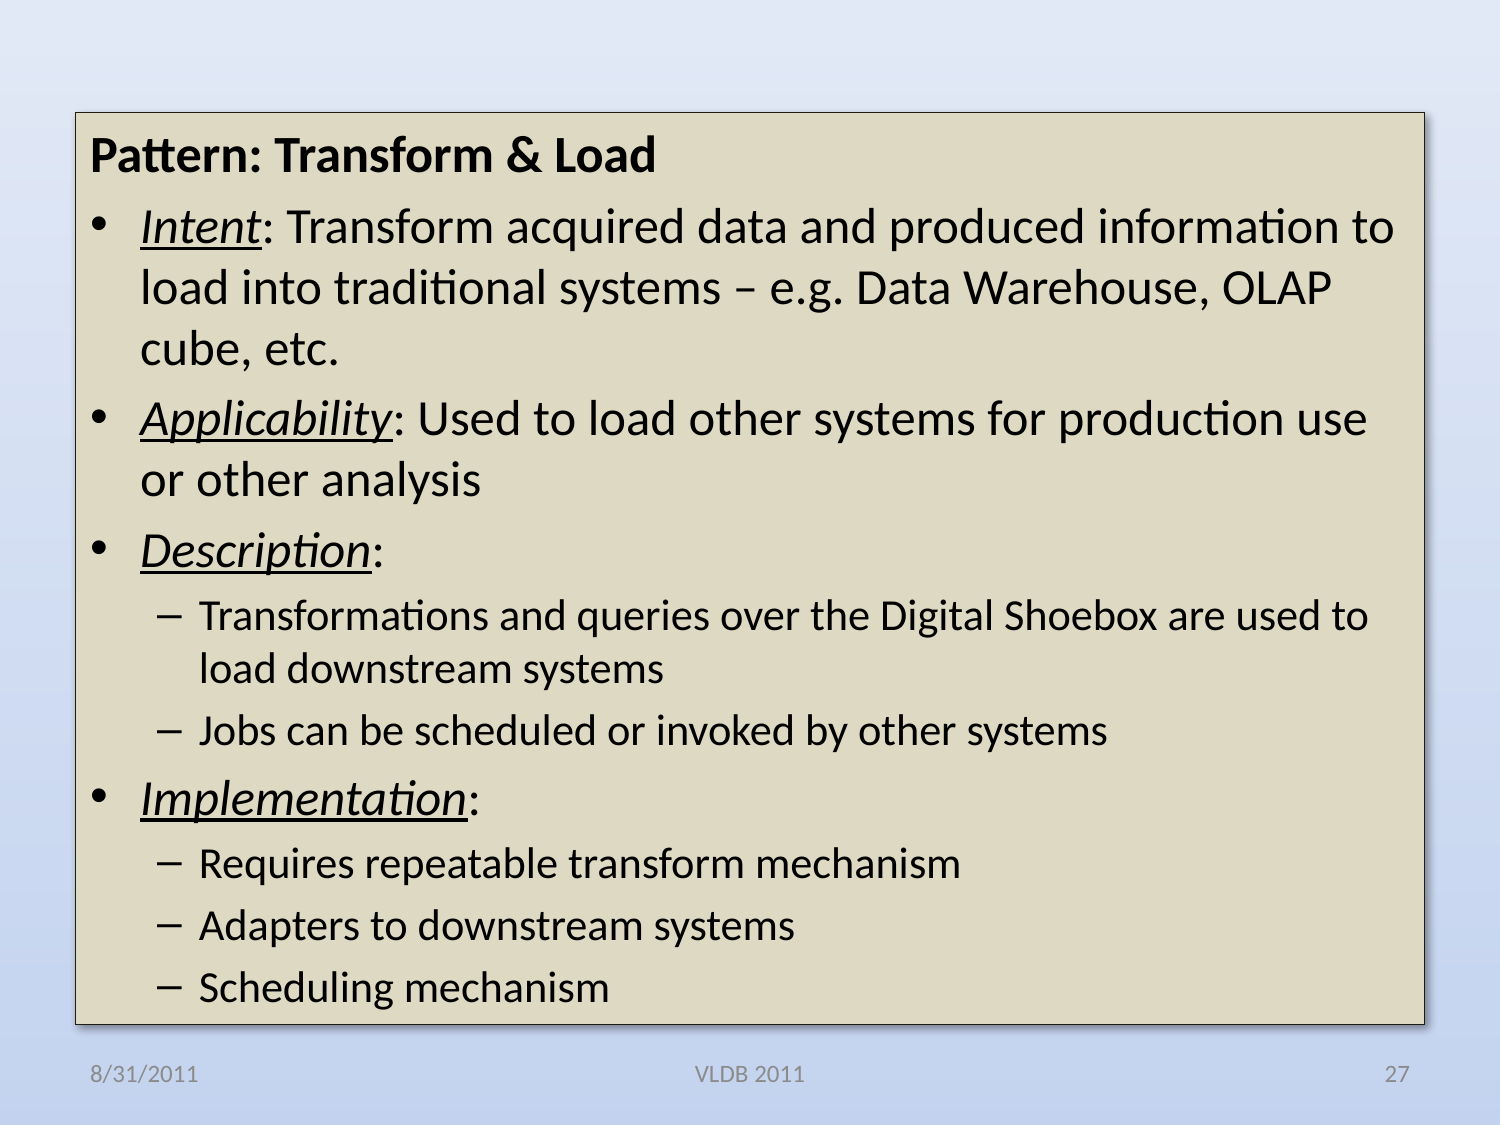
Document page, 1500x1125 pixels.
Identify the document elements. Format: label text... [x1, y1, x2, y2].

slide_number 27 [1074, 1042, 1425, 1103]
footer VLDB 2011 [512, 1042, 988, 1103]
list Pattern: Transform & Load Intent: Transform acquired data and produced information to load into traditional systems – e.g. Data Warehouse, OLAP cube, etc. Applicability: Used to load other systems for production use or other analysis Description: Transformations and queries over the Digital Shoebox are used to load downstream systems Jobs can be scheduled or invoked by other systems Implementation: Requires repeatable transform mechanism Adapters to downstream systems Scheduling mechanism [75, 112, 1425, 1025]
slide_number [75, 1042, 425, 1103]
